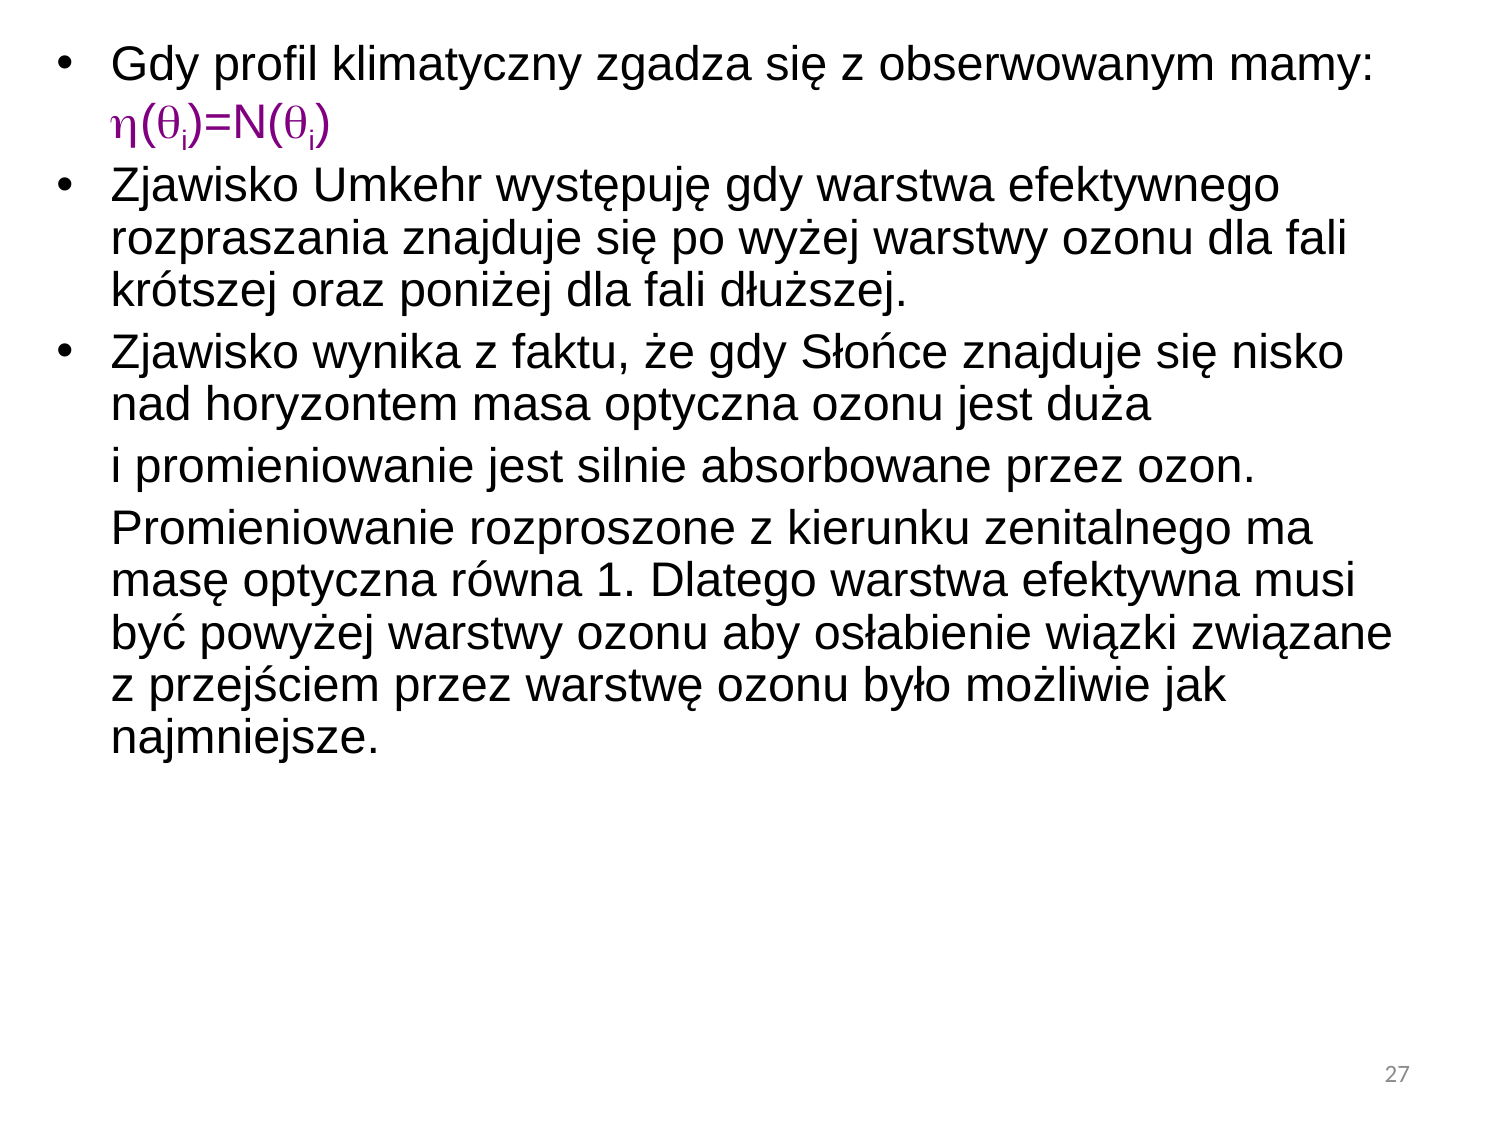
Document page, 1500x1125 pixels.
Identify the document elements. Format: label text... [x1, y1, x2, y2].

list Gdy profil klimatyczny zgadza się z obserwowanym mamy: (i)=N(i) Zjawisko Umkehr występuję gdy warstwa efektywnego rozpraszania znajduje się po wyżej warstwy ozonu dla fali krótszej oraz poniżej dla fali dłuższej. Zjawisko wynika z faktu, że gdy Słońce znajduje się nisko nad horyzontem masa optyczna ozonu jest duża i promieniowanie jest silnie absorbowane przez ozon. Promieniowanie rozproszone z kierunku zenitalnego ma masę optyczna równa 1. Dlatego warstwa efektywna musi być powyżej warstwy ozonu aby osłabienie wiązki związane z przejściem przez warstwę ozonu było możliwie jak najmniejsze. [41, 31, 1424, 774]
slide_number 27 [1074, 1042, 1425, 1103]
